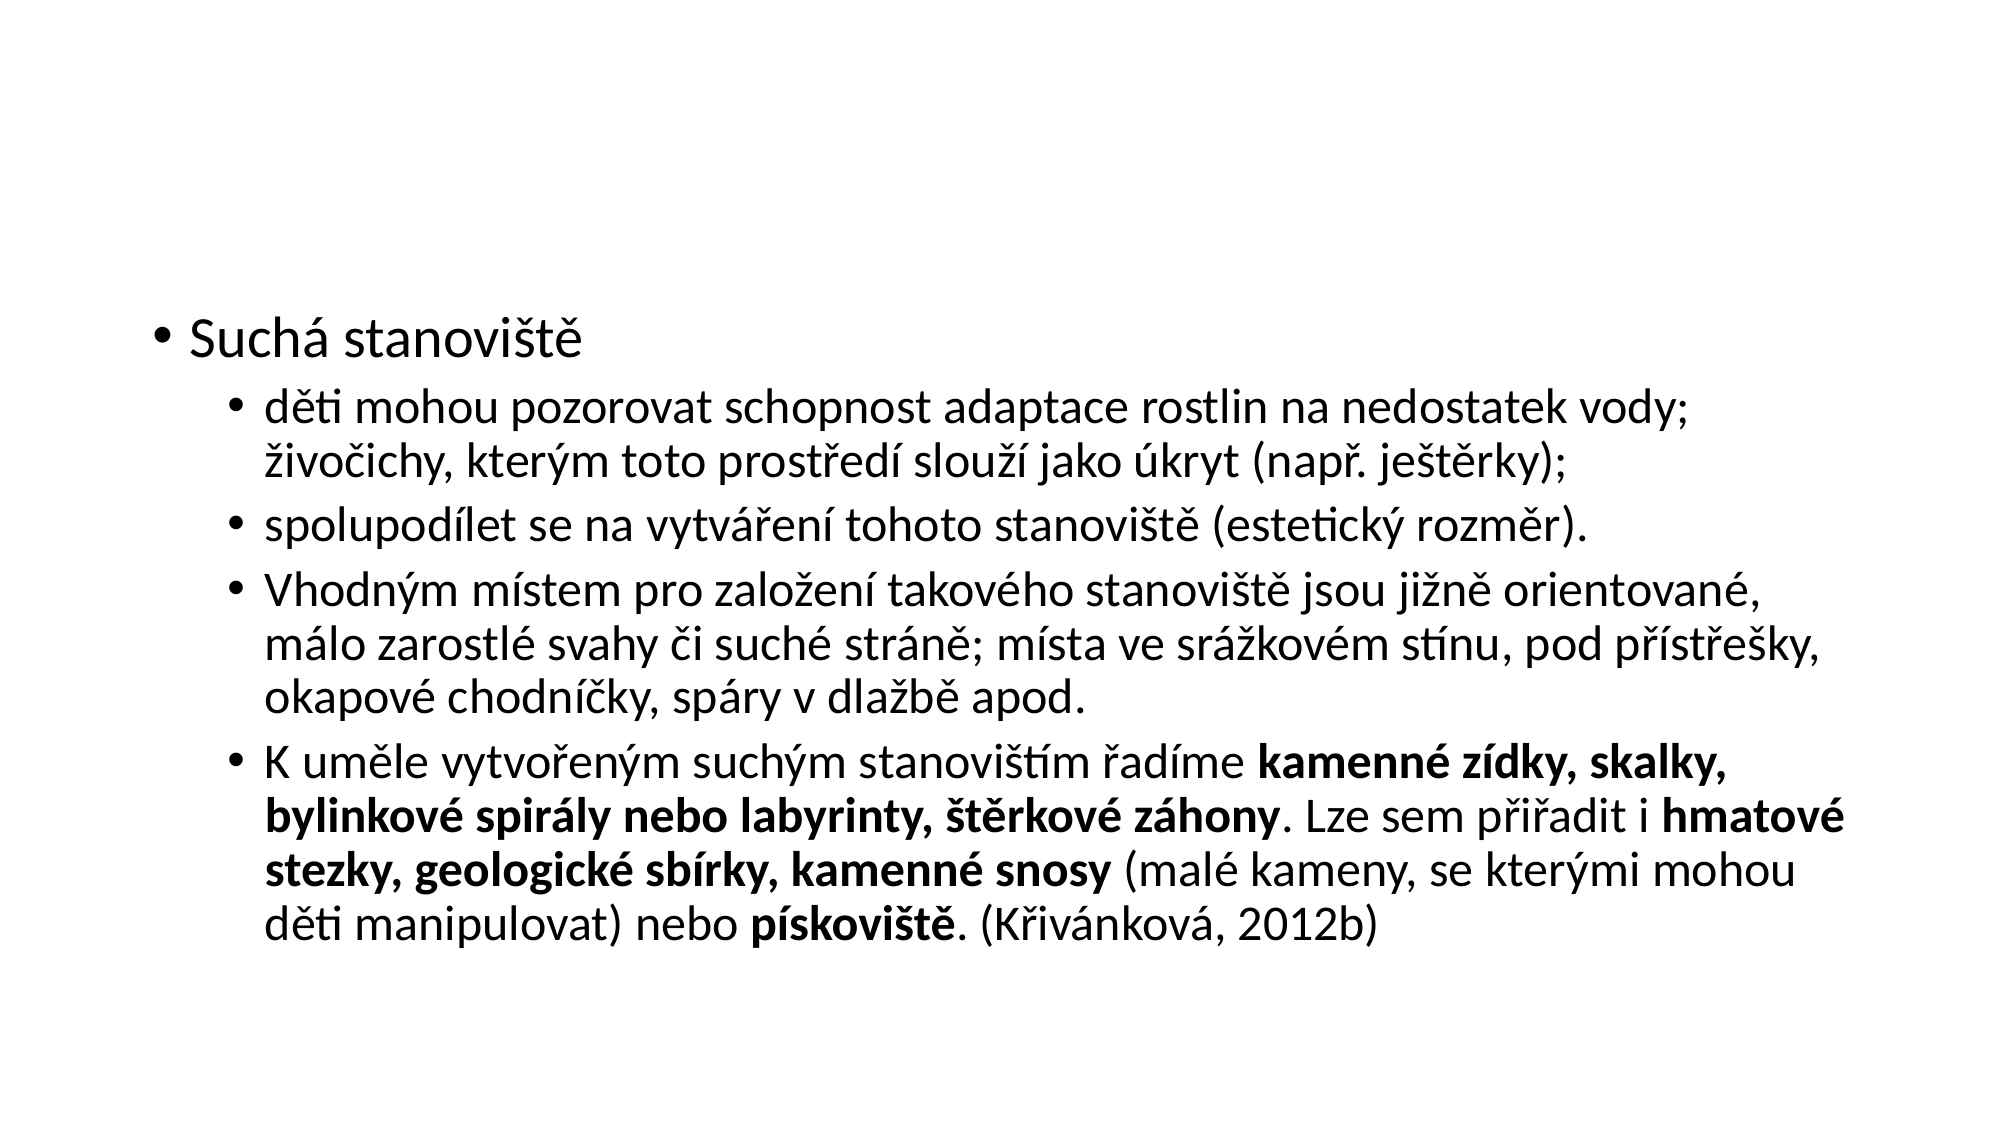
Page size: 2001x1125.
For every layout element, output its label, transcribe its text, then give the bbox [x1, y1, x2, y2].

list Suchá stanoviště děti mohou pozorovat schopnost adaptace rostlin na nedostatek vody; živočichy, kterým toto prostředí slouží jako úkryt (např. ještěrky); spolupodílet se na vytváření tohoto stanoviště (estetický rozměr). Vhodným místem pro založení takového stanoviště jsou jižně orientované, málo zarostlé svahy či suché stráně; místa ve srážkovém stínu, pod přístřešky, okapové chodníčky, spáry v dlažbě apod. K uměle vytvořeným suchým stanovištím řadíme kamenné zídky, skalky, bylinkové spirály nebo labyrinty, štěrkové záhony. Lze sem přiřadit i hmatové stezky, geologické sbírky, kamenné snosy (malé kameny, se kterými mohou děti manipulovat) nebo pískoviště. (Křivánková, 2012b) [137, 299, 1863, 1014]
